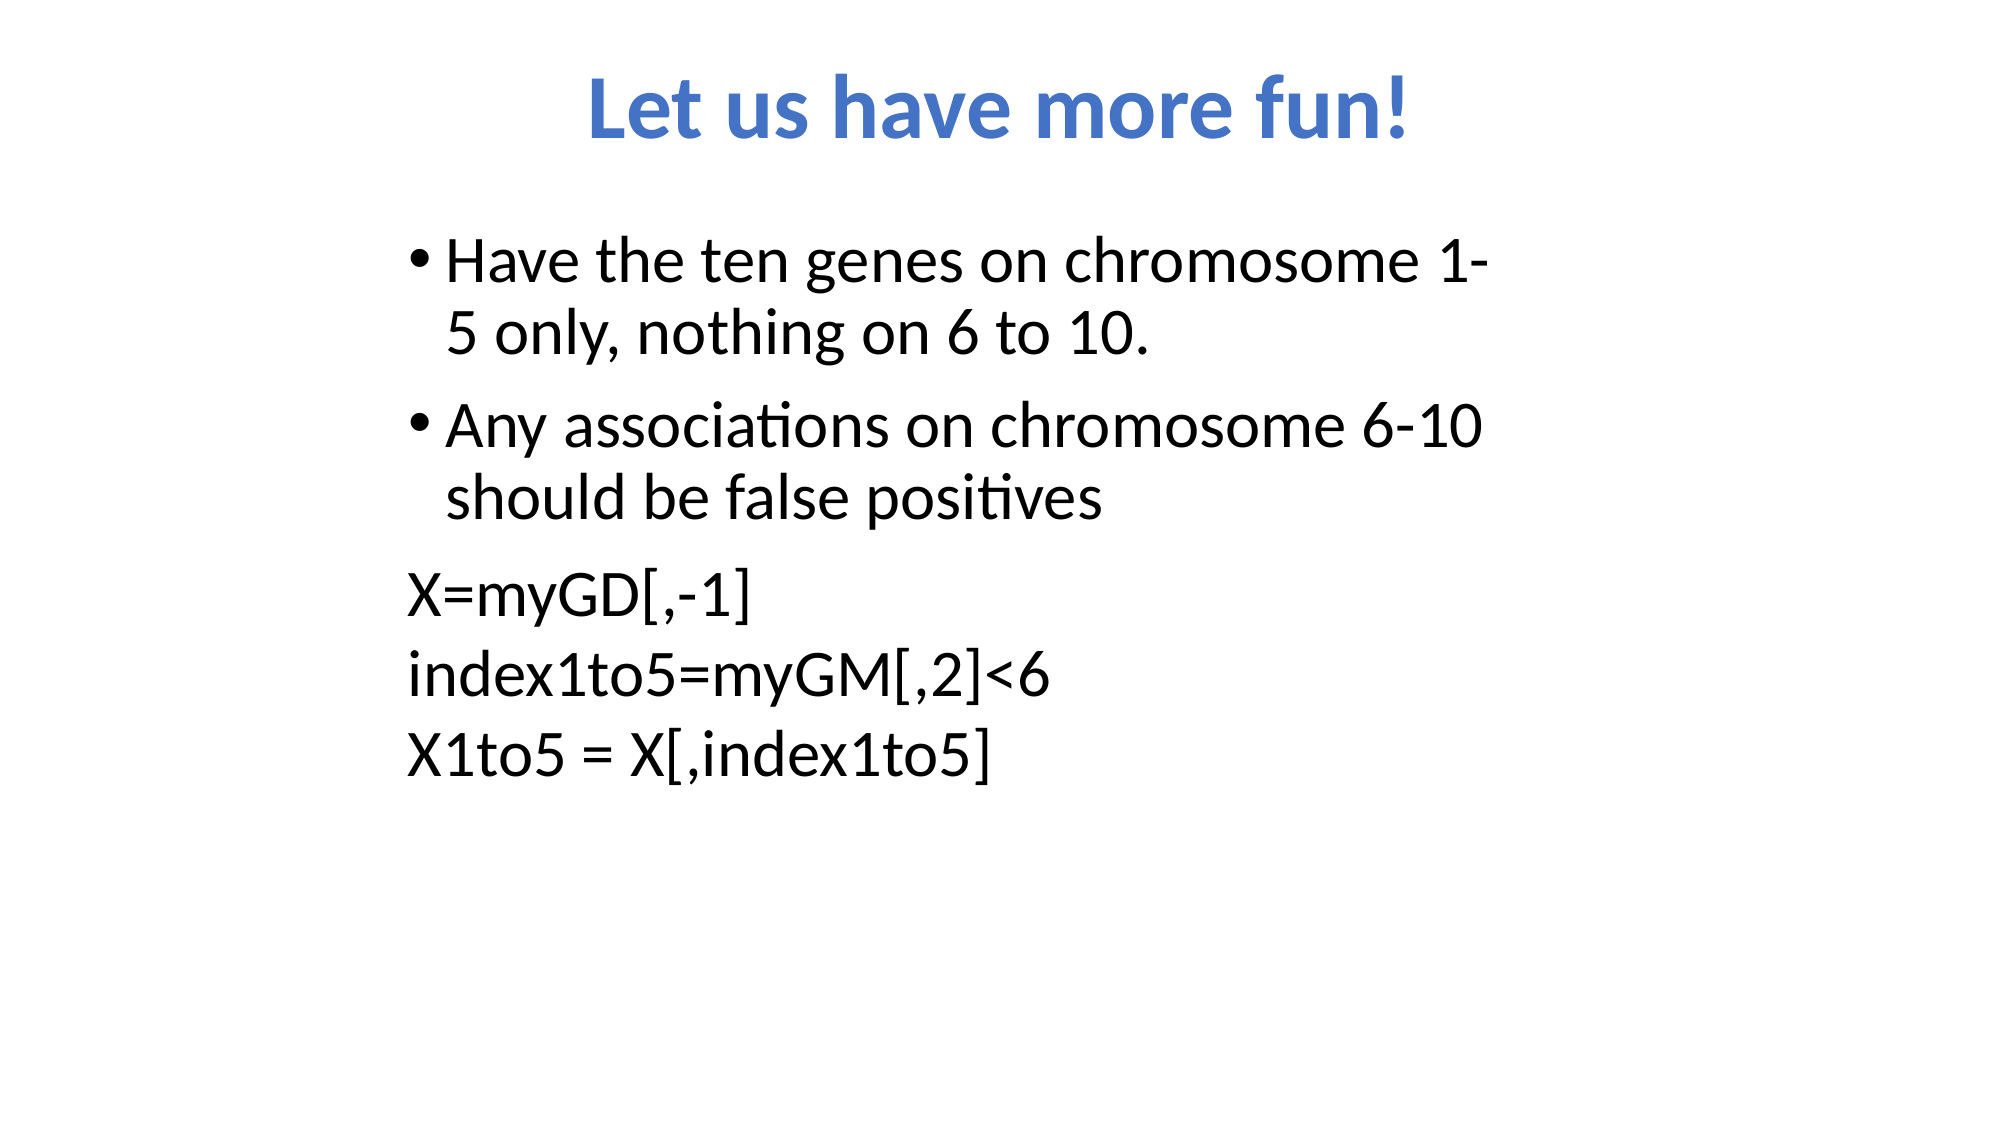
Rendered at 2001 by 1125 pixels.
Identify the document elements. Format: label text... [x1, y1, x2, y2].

title Let us have more fun! [138, 0, 1864, 218]
text_box X=myGD[,-1] index1to5=myGM[,2]<6 X1to5 = X[,index1to5] [393, 542, 1324, 797]
list Have the ten genes on chromosome 1-5 only, nothing on 6 to 10. Any associations on chromosome 6-10 should be false positives [393, 218, 1533, 552]
